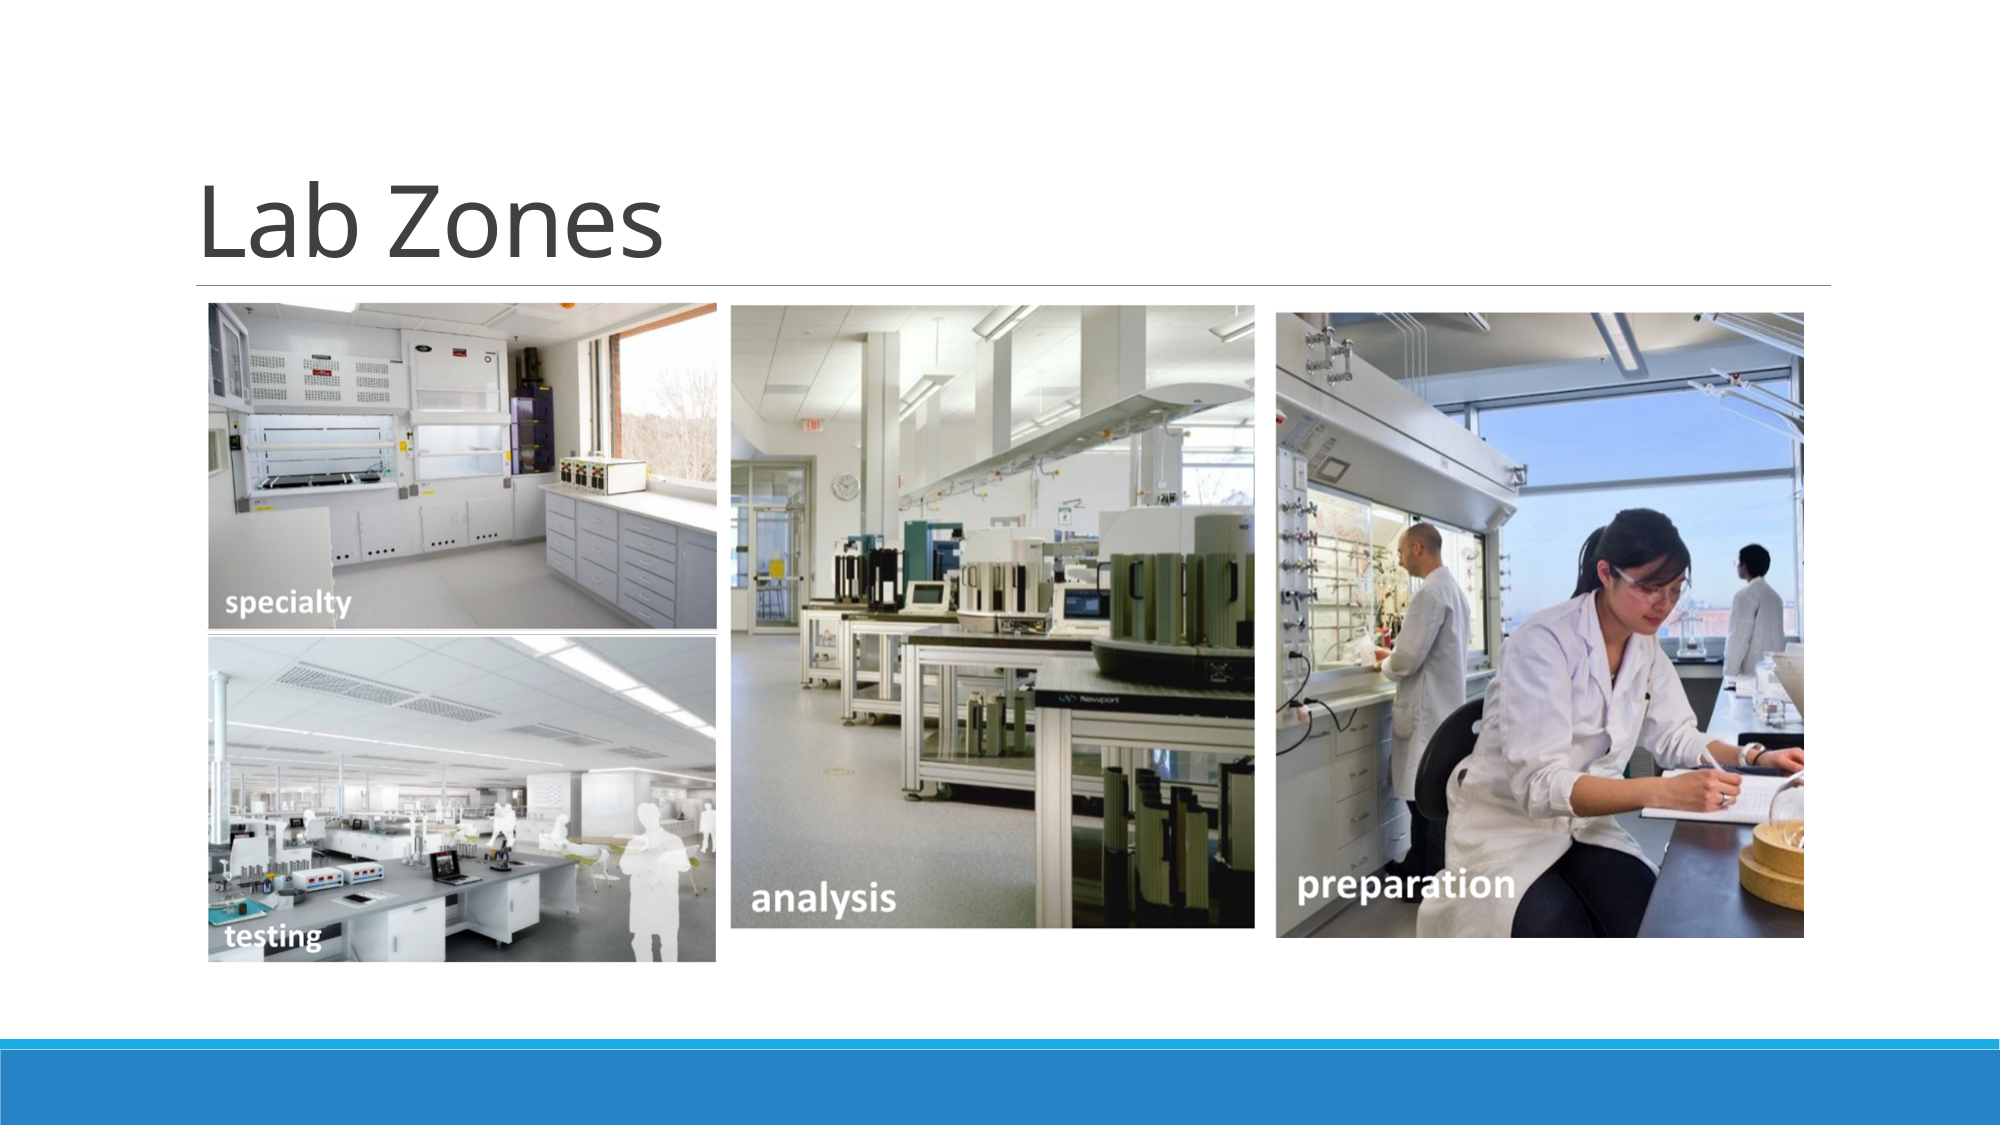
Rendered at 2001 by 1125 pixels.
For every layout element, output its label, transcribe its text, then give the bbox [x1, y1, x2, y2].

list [205, 302, 1805, 964]
title Lab Zones [180, 47, 1830, 285]
